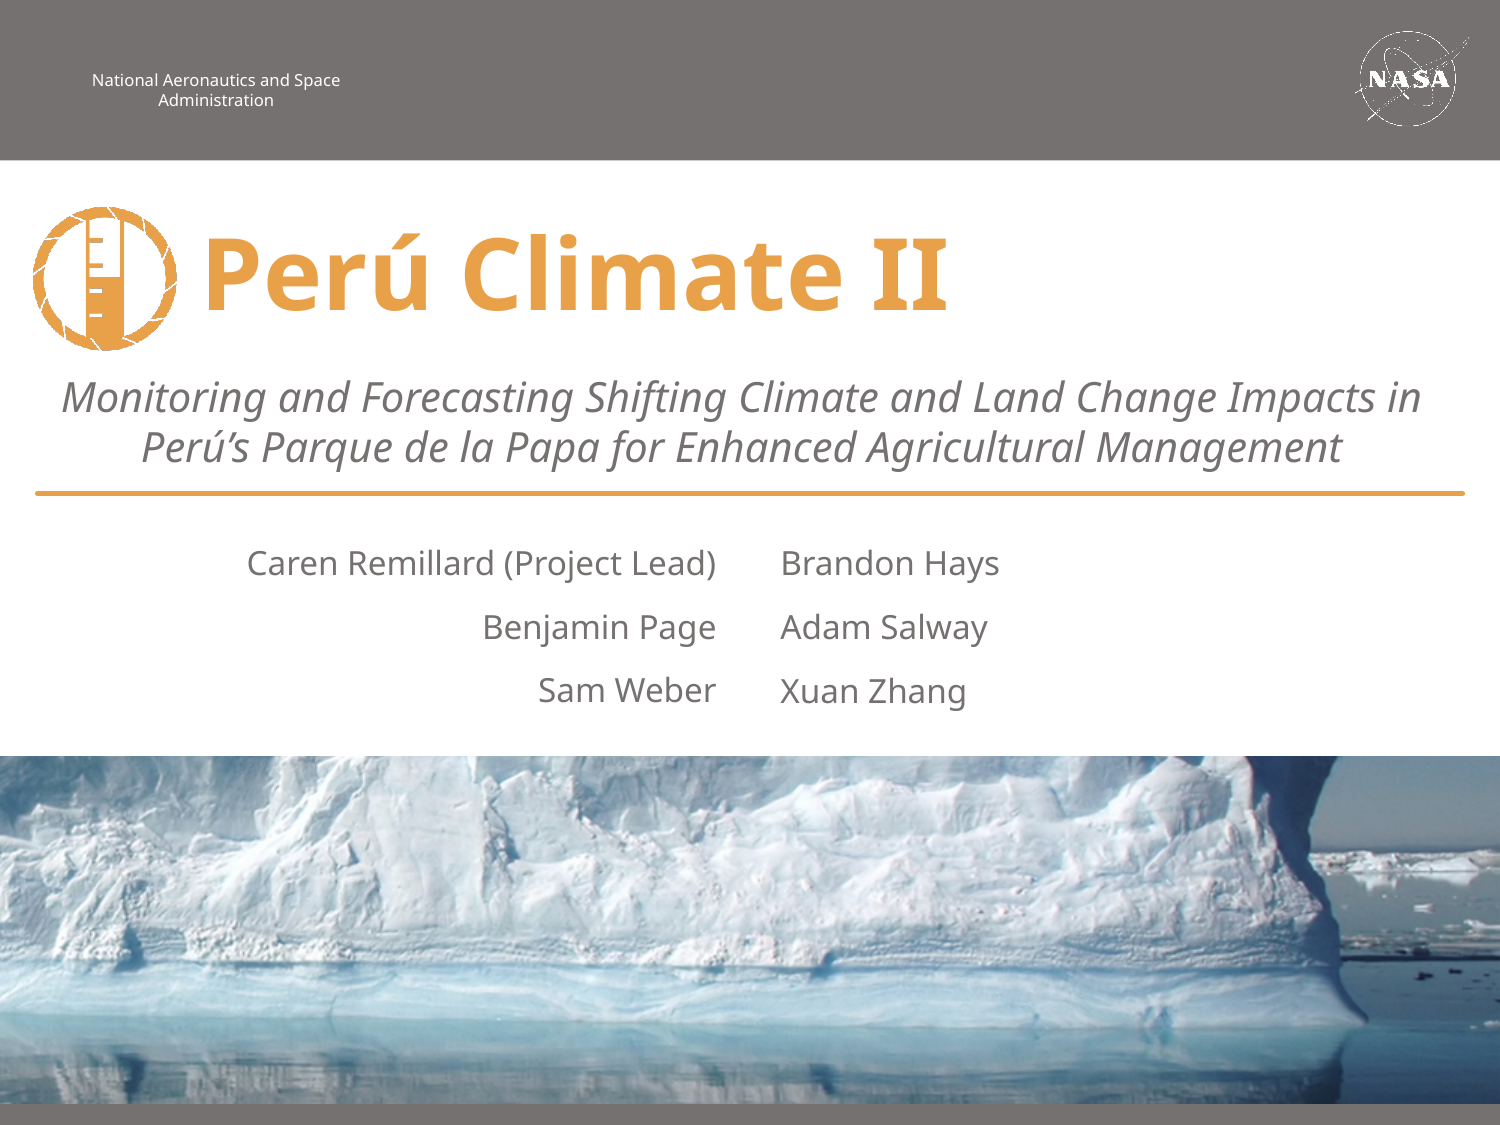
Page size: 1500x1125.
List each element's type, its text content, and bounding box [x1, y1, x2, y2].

picture [0, 756, 1500, 1104]
text_box Benjamin Page [37, 598, 732, 652]
text_box Brandon Hays [765, 534, 1463, 588]
text_box Sam Weber [37, 662, 732, 716]
text_box Caren Remillard (Project Lead) [37, 534, 732, 588]
list Monitoring and Forecasting Shifting Climate and Land Change Impacts in Perú’s Parque de la Papa for Enhanced Agricultural Management [0, 362, 1484, 510]
list Perú Climate II [185, 213, 1463, 343]
text_box Adam Salway [765, 598, 1463, 652]
picture [29, 203, 180, 354]
picture [1332, 0, 1487, 170]
text_box Xuan Zhang [765, 662, 1463, 716]
